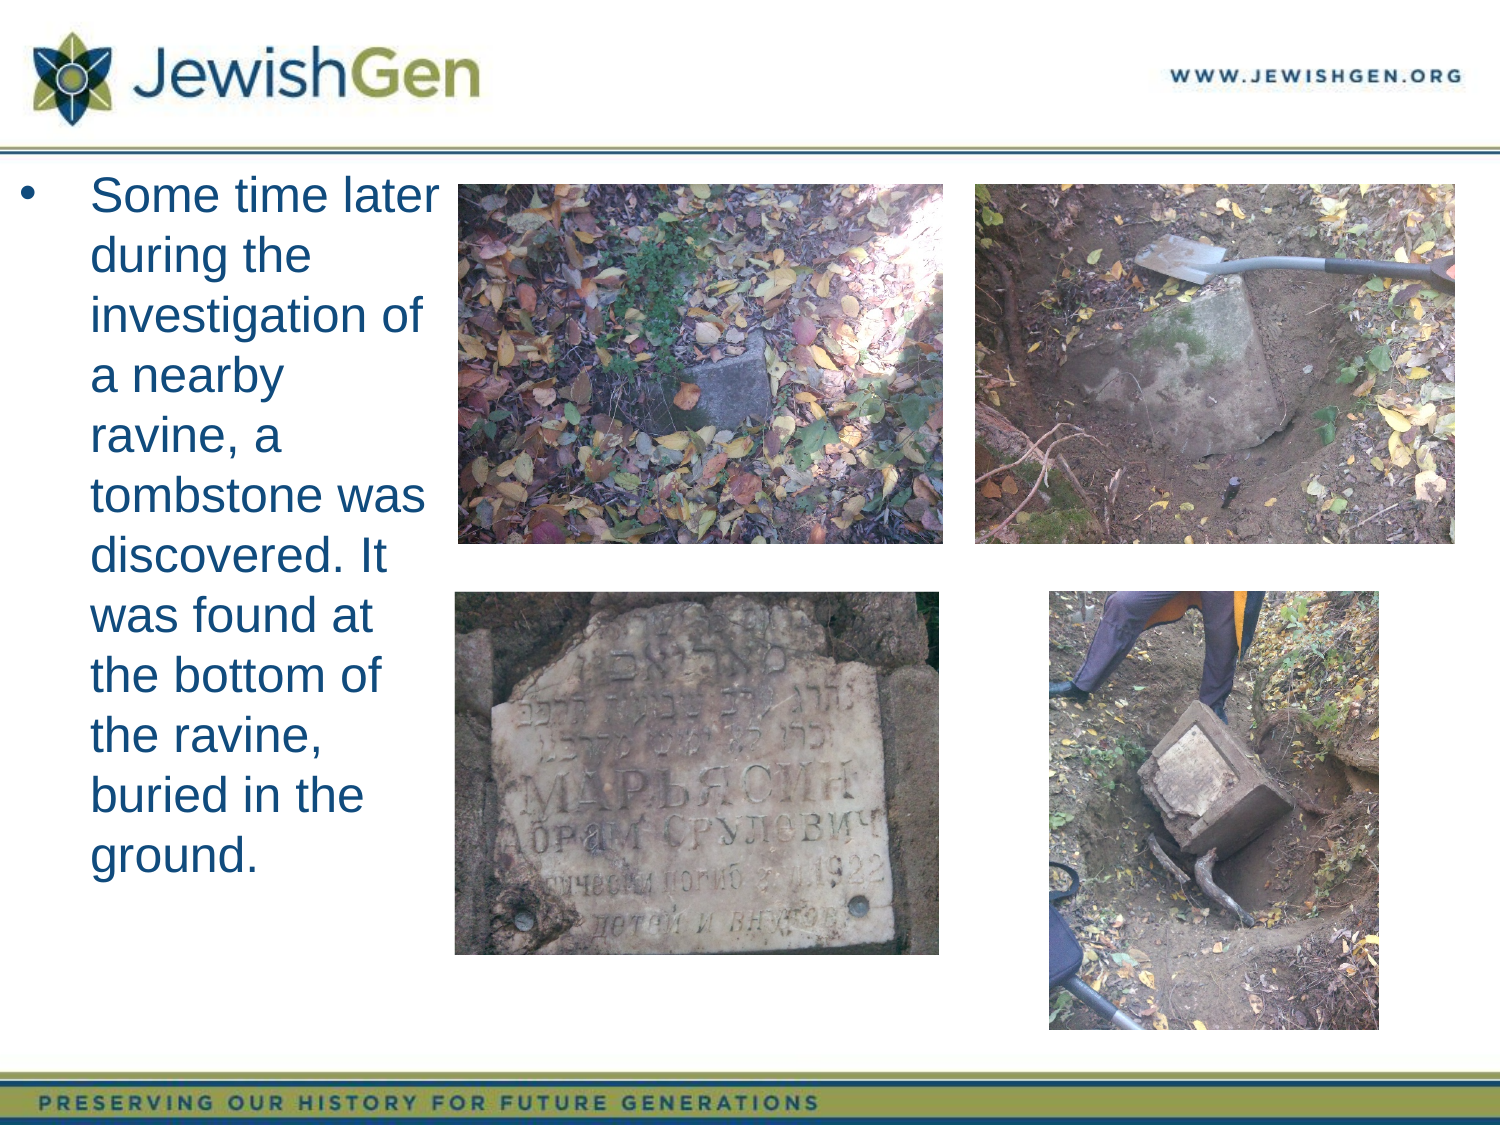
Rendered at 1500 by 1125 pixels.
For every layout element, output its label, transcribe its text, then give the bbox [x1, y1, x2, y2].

text_box Some time later during the investigation of a nearby ravine, a tombstone was discovered. It was found at the bottom of the ravine, buried in the ground. [0, 147, 459, 736]
picture [0, 0, 1500, 1125]
